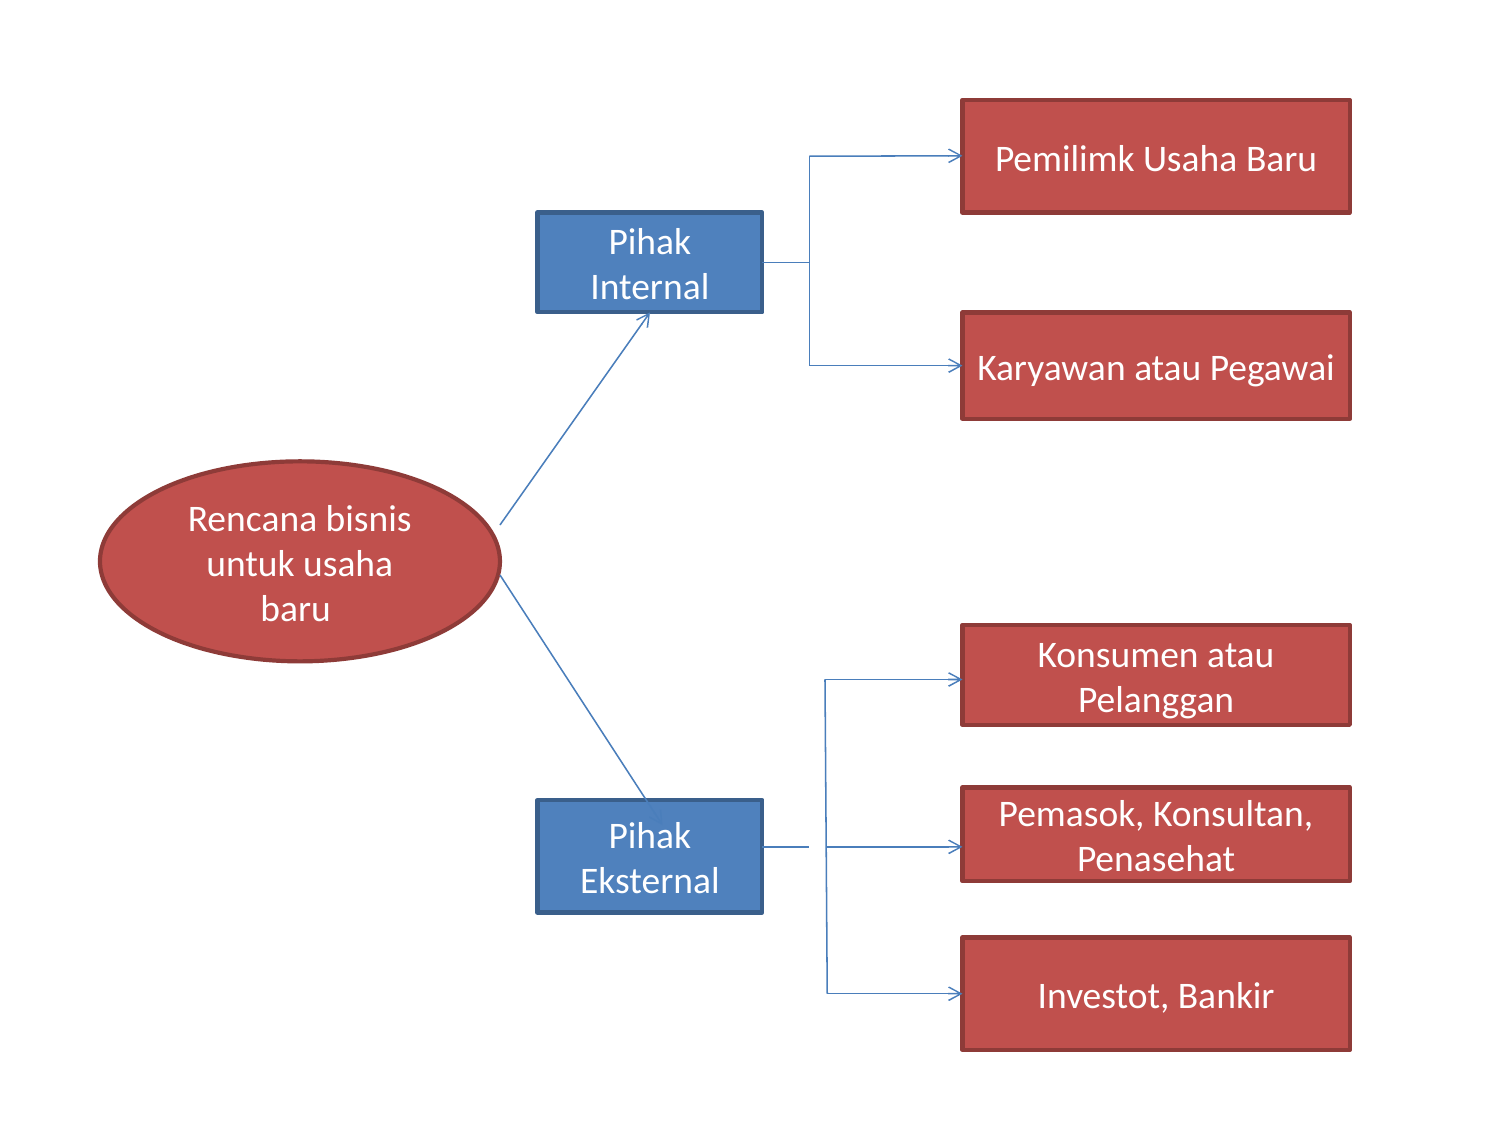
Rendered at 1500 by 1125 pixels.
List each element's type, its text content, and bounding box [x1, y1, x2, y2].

text_box Pemilimk Usaha Baru [960, 98, 1352, 215]
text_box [499, 312, 651, 526]
text_box Pihak Internal [535, 210, 764, 314]
text_box Investot, Bankir [960, 935, 1352, 1052]
text_box Rencana bisnis untuk usaha baru [97, 459, 503, 664]
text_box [499, 574, 663, 826]
text_box Karyawan atau Pegawai [960, 310, 1352, 421]
text_box Konsumen atau Pelanggan [960, 623, 1352, 727]
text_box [824, 686, 828, 994]
text_box Pihak Eksternal [535, 798, 764, 915]
text_box Pemasok, Konsultan, Penasehat [960, 785, 1352, 883]
